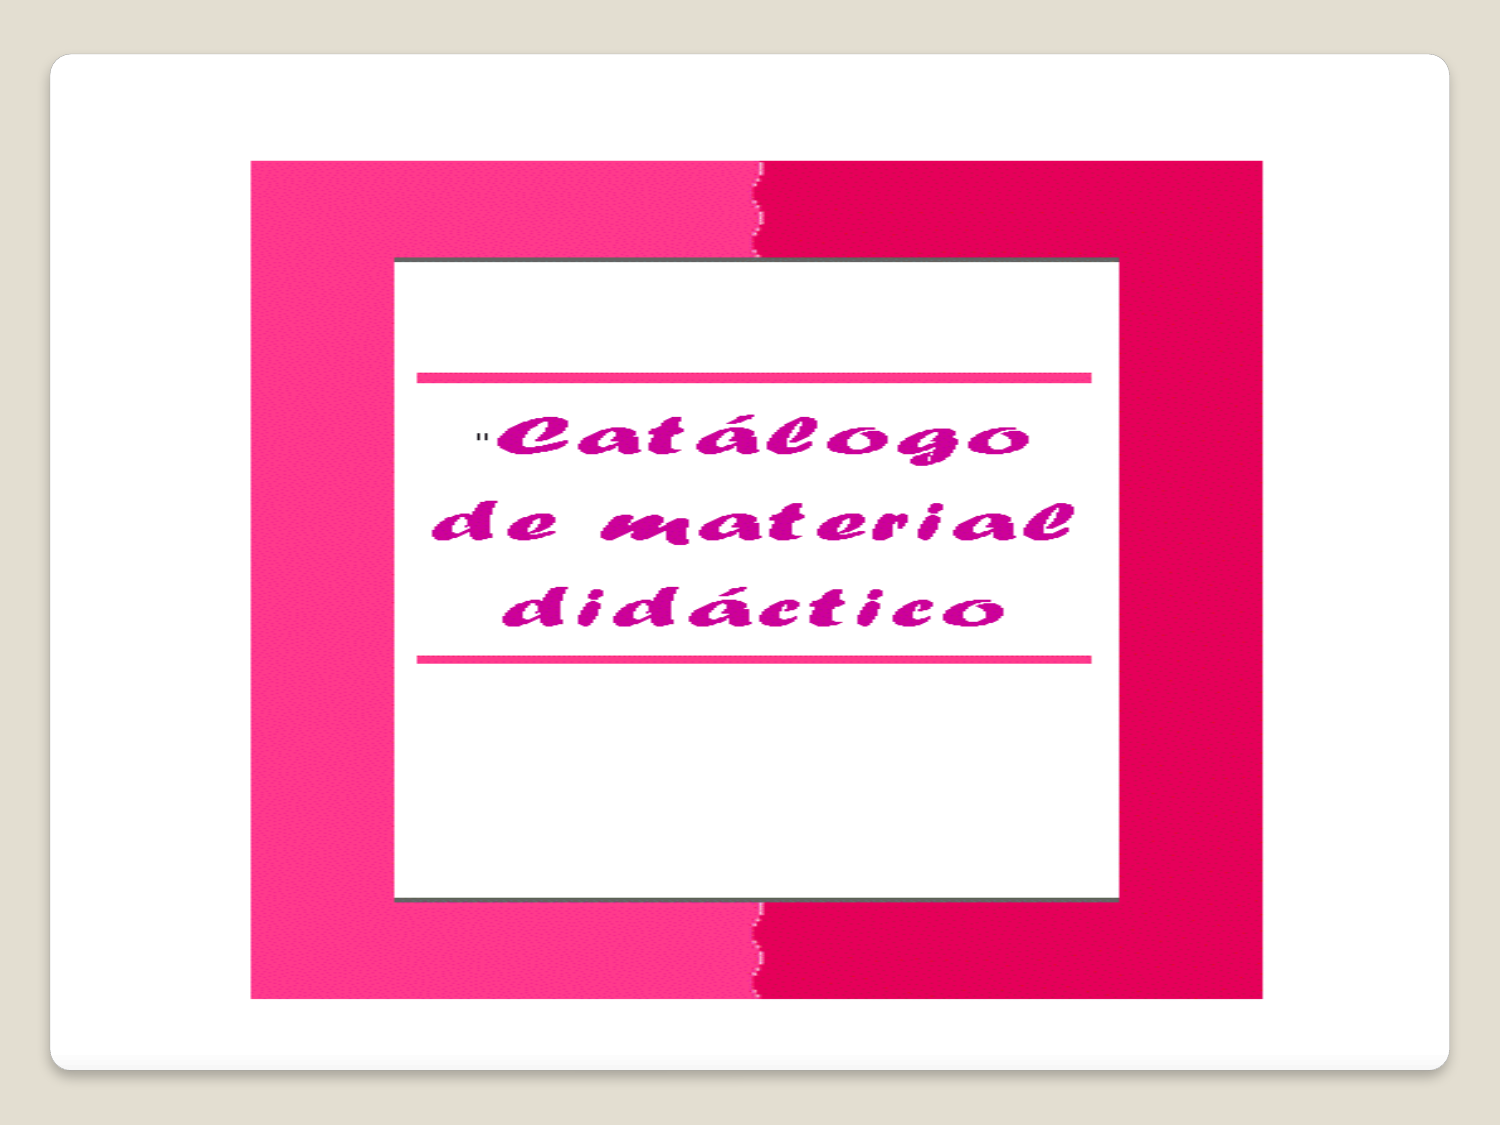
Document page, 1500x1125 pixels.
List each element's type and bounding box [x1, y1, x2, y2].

picture [93, 105, 1423, 1055]
